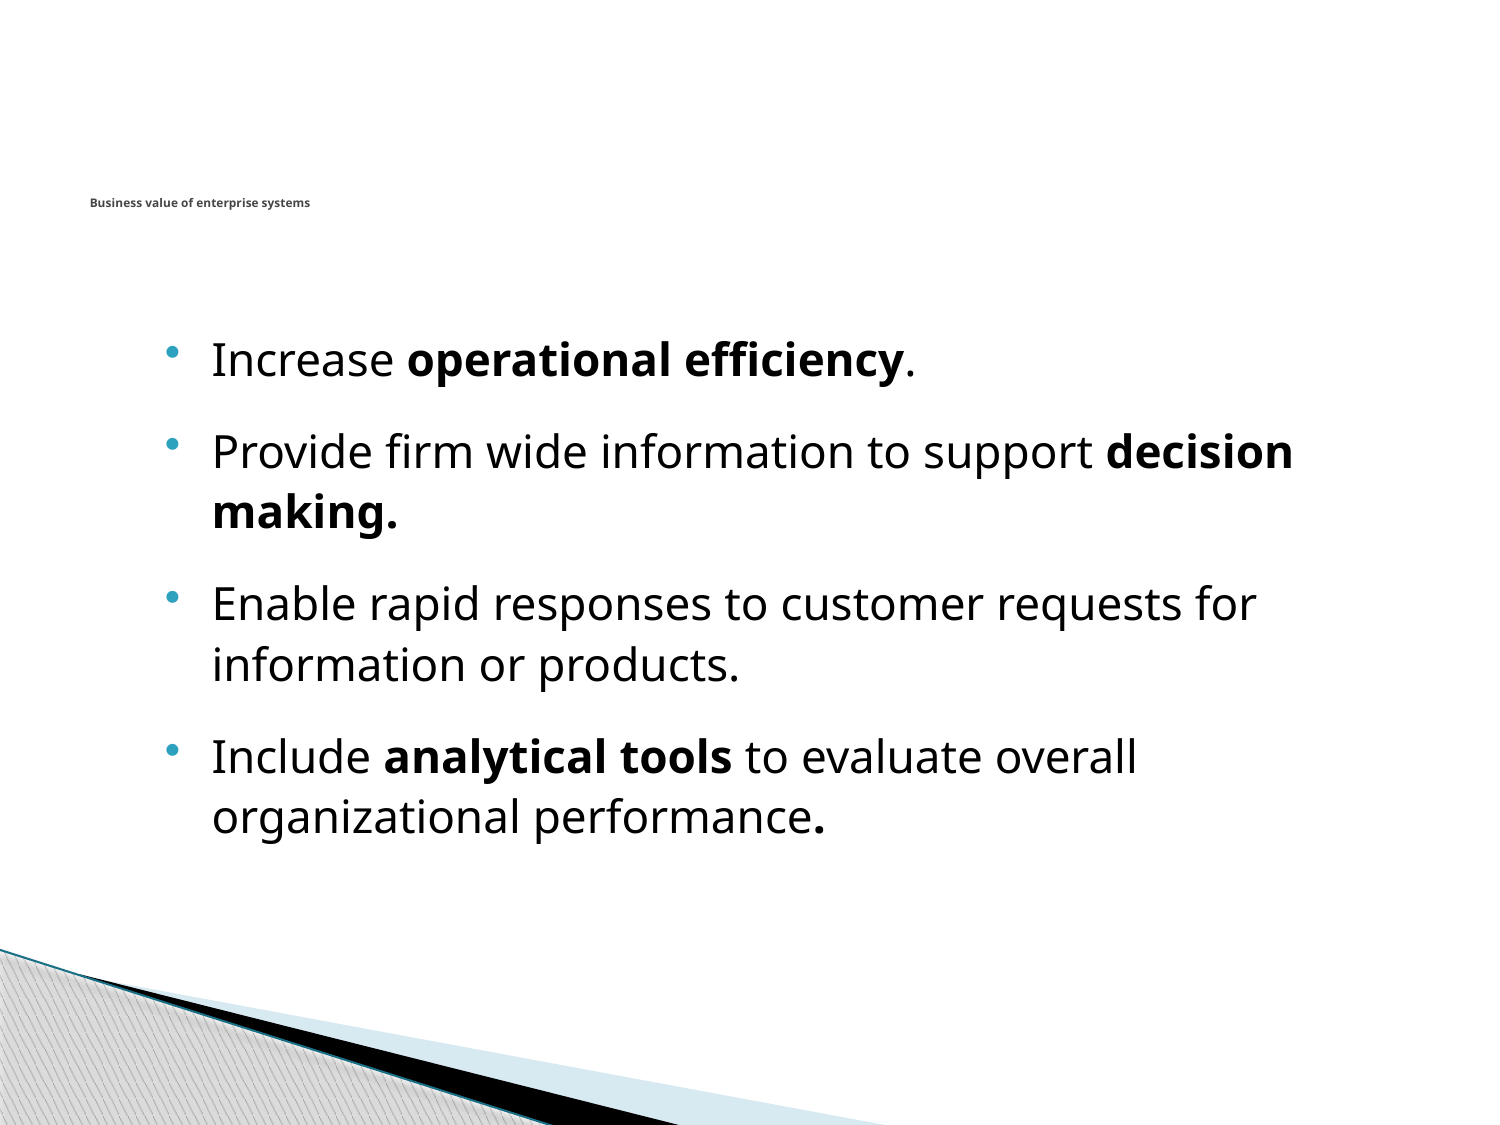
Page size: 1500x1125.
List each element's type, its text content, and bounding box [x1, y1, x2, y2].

title Business value of enterprise systems [75, 187, 1425, 233]
list Increase operational efficiency. Provide firm wide information to support decision making. Enable rapid responses to customer requests for information or products. Include analytical tools to evaluate overall organizational performance. [75, 243, 1425, 986]
